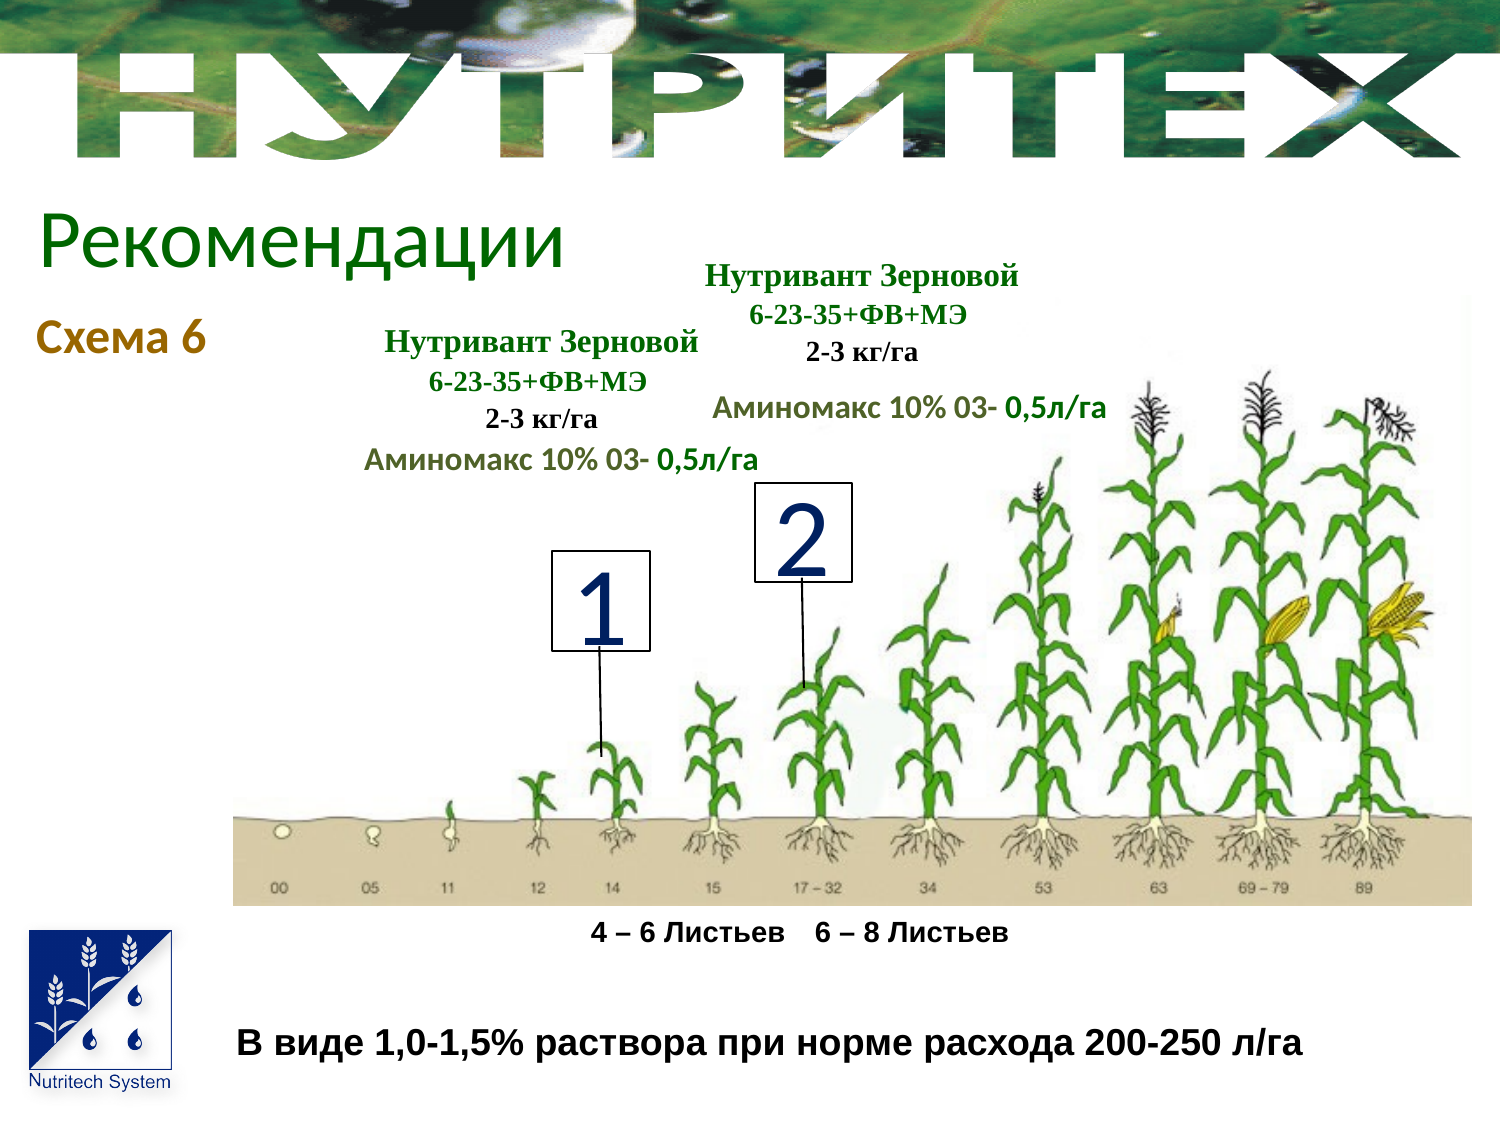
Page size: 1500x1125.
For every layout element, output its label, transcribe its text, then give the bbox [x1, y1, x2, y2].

text_box 4 – 6 Листьев [576, 915, 800, 956]
text_box Нутривант Зерновой 6-23-35+ФВ+МЭ 2-3 кг/га [627, 249, 1097, 294]
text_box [552, 525, 651, 677]
picture [29, 930, 172, 1092]
picture [233, 295, 1472, 907]
text_box 6 – 8 Листьев [800, 915, 1060, 956]
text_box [754, 456, 853, 609]
text_box Схема 6 [21, 295, 232, 371]
picture [0, 0, 1500, 162]
text_box В виде 1,0-1,5% раствора при норме расхода 200-250 л/га [221, 1011, 1375, 1071]
text_box Рекомендации [23, 169, 692, 295]
